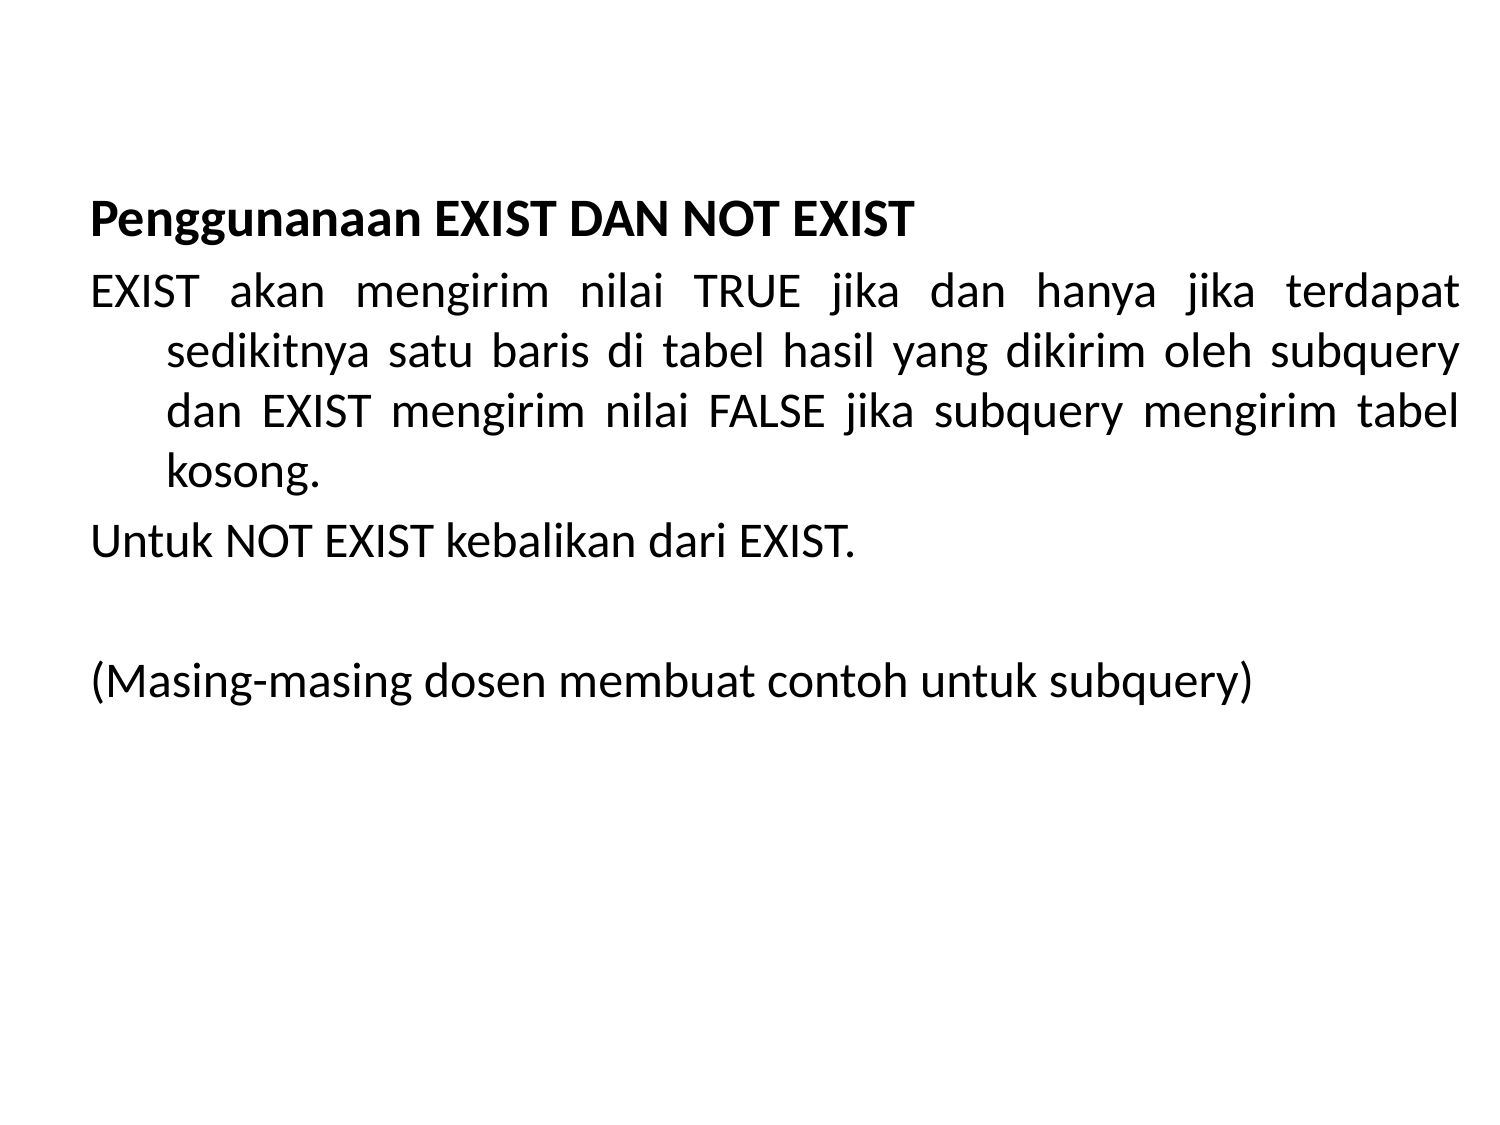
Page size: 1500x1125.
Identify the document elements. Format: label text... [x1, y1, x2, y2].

list Penggunanaan EXIST DAN NOT EXIST EXIST akan mengirim nilai TRUE jika dan hanya jika terdapat sedikitnya satu baris di tabel hasil yang dikirim oleh subquery dan EXIST mengirim nilai FALSE jika subquery mengirim tabel kosong. Untuk NOT EXIST kebalikan dari EXIST. (Masing-masing dosen membuat contoh untuk subquery) [75, 174, 1476, 888]
